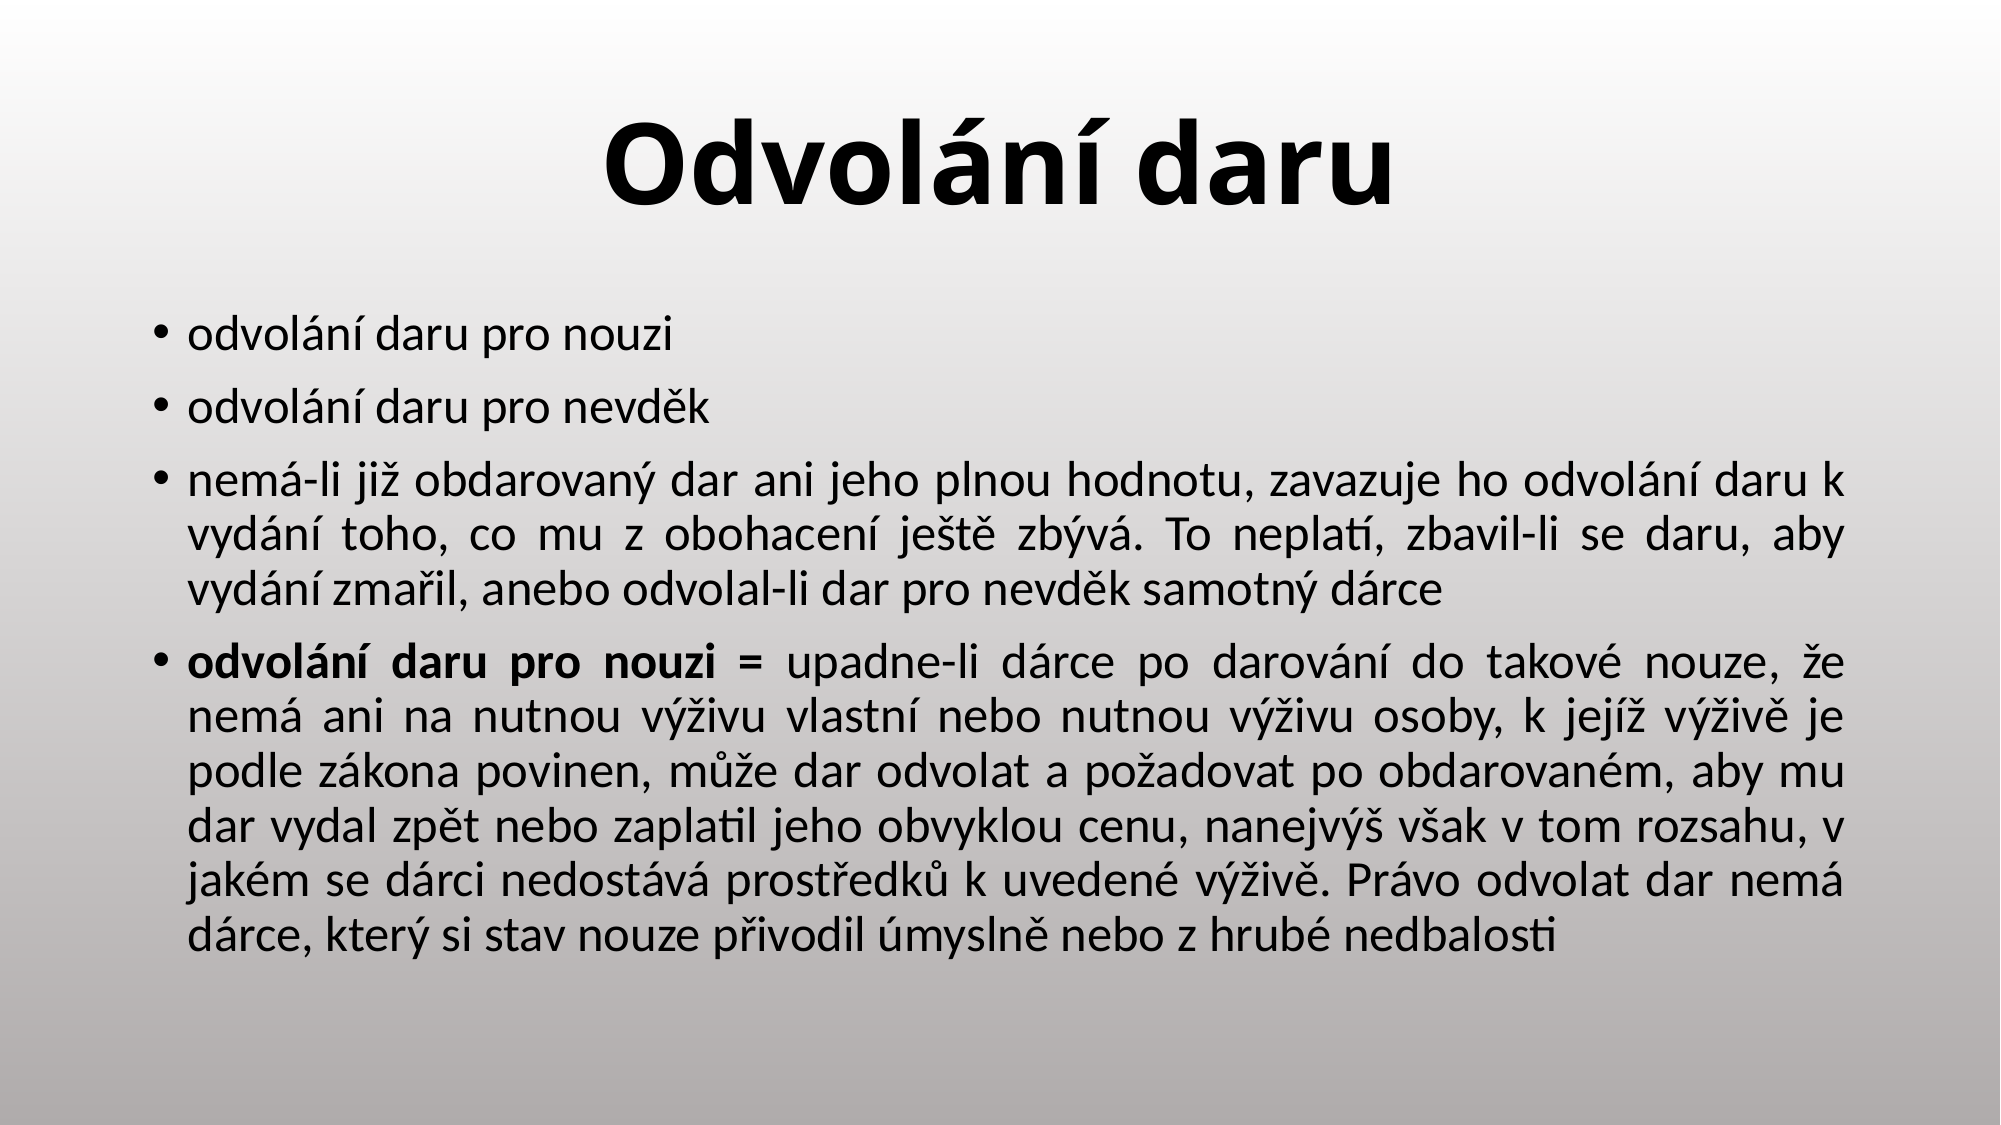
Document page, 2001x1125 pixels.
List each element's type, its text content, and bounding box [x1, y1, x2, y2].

list odvolání daru pro nouzi odvolání daru pro nevděk nemá-li již obdarovaný dar ani jeho plnou hodnotu, zavazuje ho odvolání daru k vydání toho, co mu z obohacení ještě zbývá. To neplatí, zbavil-li se daru, aby vydání zmařil, anebo odvolal-li dar pro nevděk samotný dárce odvolání daru pro nouzi = upadne-li dárce po darování do takové nouze, že nemá ani na nutnou výživu vlastní nebo nutnou výživu osoby, k jejíž výživě je podle zákona povinen, může dar odvolat a požadovat po obdarovaném, aby mu dar vydal zpět nebo zaplatil jeho obvyklou cenu, nanejvýš však v tom rozsahu, v jakém se dárci nedostává prostředků k uvedené výživě. Právo odvolat dar nemá dárce, který si stav nouze přivodil úmyslně nebo z hrubé nedbalosti [137, 299, 1863, 1014]
title Odvolání daru [137, 59, 1863, 278]
